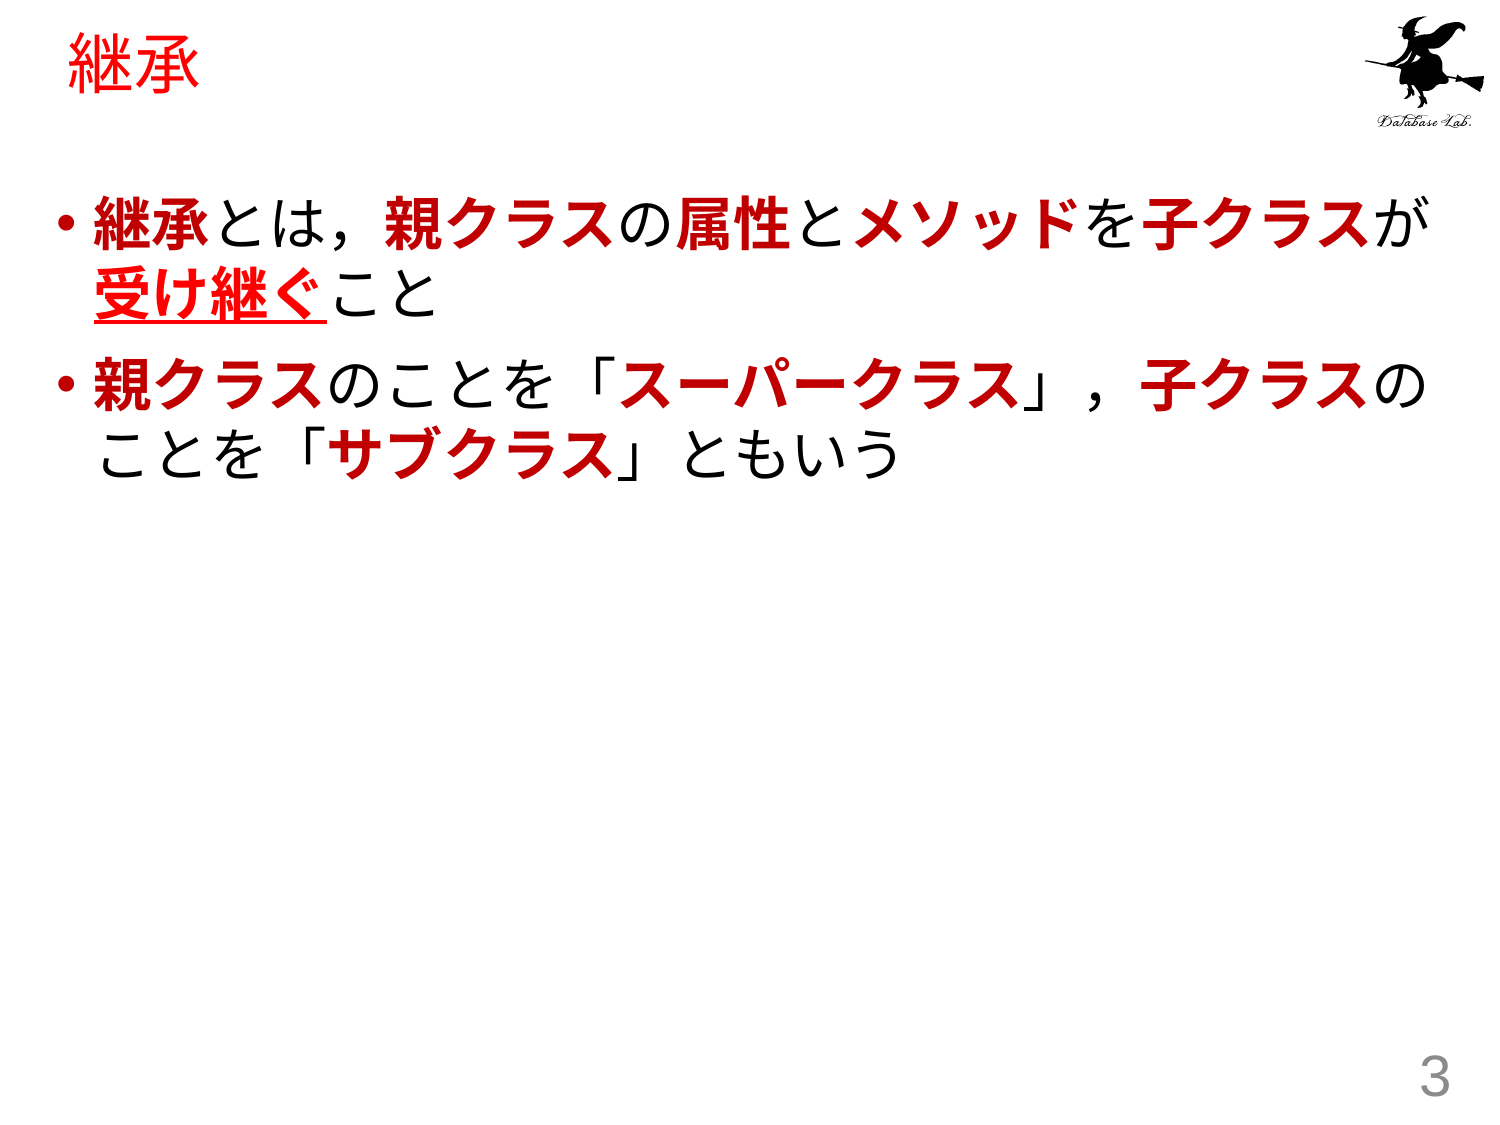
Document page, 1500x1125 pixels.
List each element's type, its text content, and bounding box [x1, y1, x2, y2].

slide_number 3 [1129, 1042, 1467, 1103]
picture [1362, 14, 1486, 130]
list 継承とは，親クラスの属性とメソッドを子クラスが受け継ぐこと 親クラスのことを「スーパークラス」，子クラスのことを「サブクラス」ともいう [41, 179, 1472, 1055]
title 継承 [52, 28, 1441, 106]
